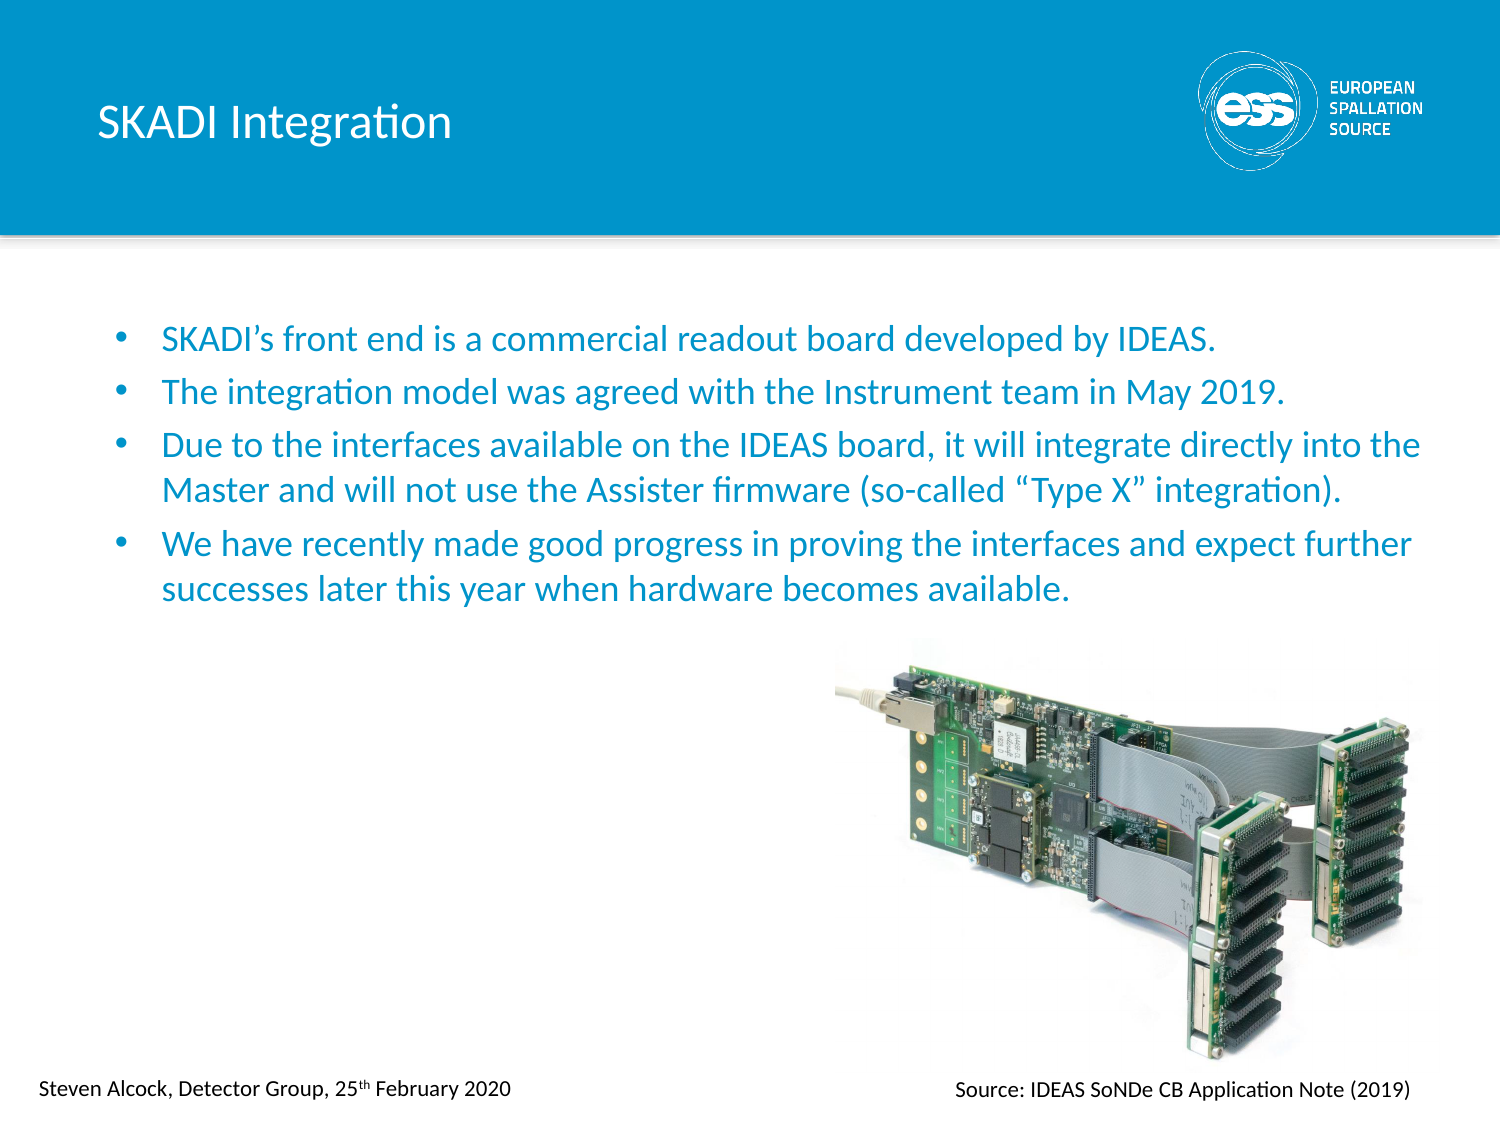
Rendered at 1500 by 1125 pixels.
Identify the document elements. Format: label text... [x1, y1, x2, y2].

text_box Steven Alcock, Detector Group, 25th February 2020 [24, 1066, 99, 1109]
text_box [75, 281, 1430, 1066]
title SKADI Integration [97, 0, 1043, 237]
picture [1352, 82, 1358, 93]
picture [1342, 82, 1348, 93]
picture [1217, 93, 1296, 125]
picture [834, 637, 1440, 1074]
picture [1405, 82, 1409, 93]
picture [1374, 82, 1382, 93]
picture [1331, 82, 1337, 93]
picture [1365, 83, 1371, 93]
picture [1363, 123, 1371, 134]
text_box Source: IDEAS SoNDe CB Application Note (2019) [940, 1081, 1427, 1110]
picture [1385, 82, 1391, 93]
text_box SKADI’s front end is a commercial readout board developed by IDEAS. The integration model was agreed with the Instrument team in May 2019. Due to the interfaces available on the IDEAS board, it will integrate directly into the Master and will not use the Assister firmware (so-called “Type X” integration). We have recently made good progress in proving the interfaces and expect further successes later this year when hardware becomes available. [99, 306, 1455, 1120]
picture [1378, 108, 1386, 113]
picture [1383, 123, 1389, 135]
picture [1351, 124, 1359, 135]
